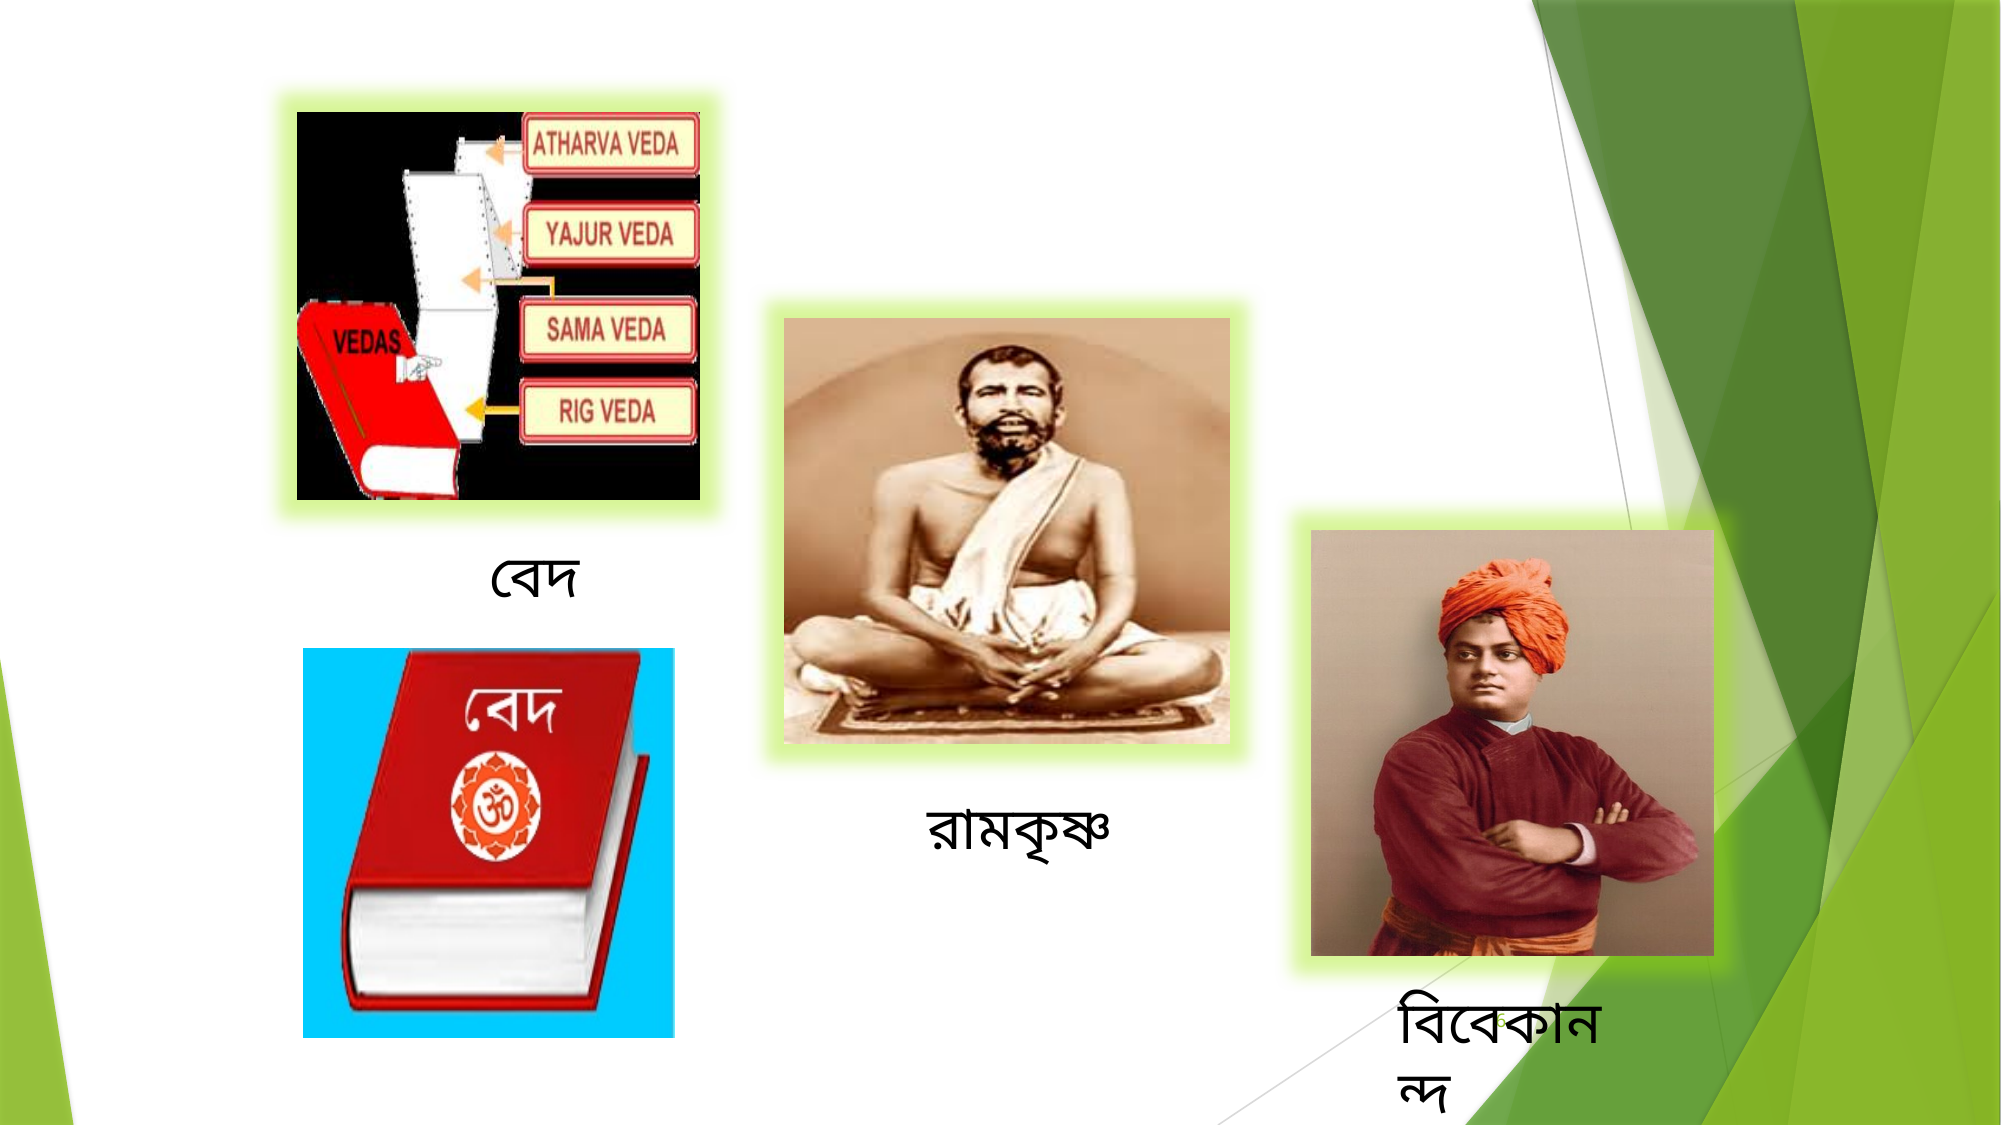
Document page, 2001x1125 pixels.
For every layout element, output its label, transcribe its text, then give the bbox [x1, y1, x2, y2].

slide_number 6 [1409, 991, 1522, 1051]
text_box বেদ [474, 531, 613, 616]
text_box বিবেকানন্দ [1383, 978, 1659, 1125]
picture [672, 647, 676, 1038]
picture [296, 111, 701, 501]
picture [783, 318, 1231, 745]
text_box রামকৃষ্ণ [912, 783, 1188, 869]
picture [1310, 530, 1715, 957]
picture [339, 647, 651, 1019]
